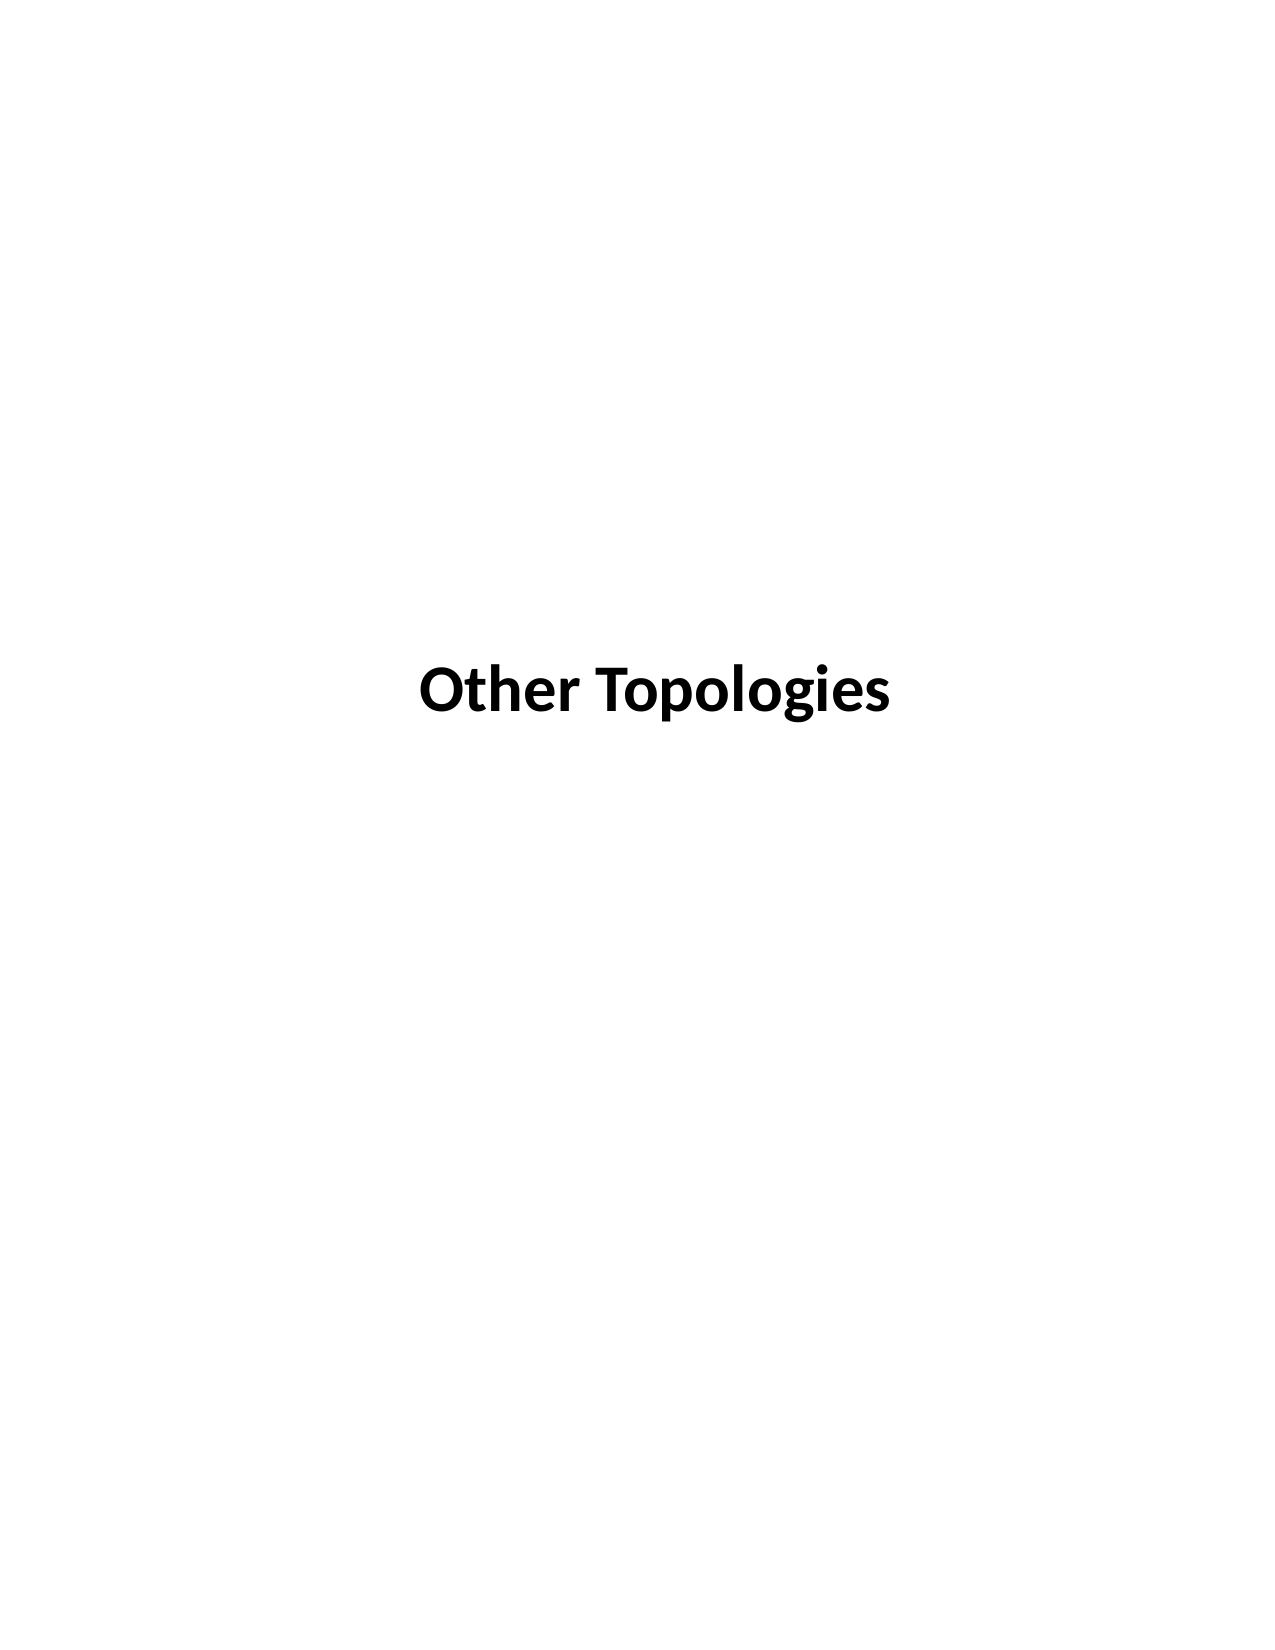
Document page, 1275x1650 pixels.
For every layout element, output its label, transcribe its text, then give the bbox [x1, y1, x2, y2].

text_box Other Topologies [404, 637, 908, 733]
